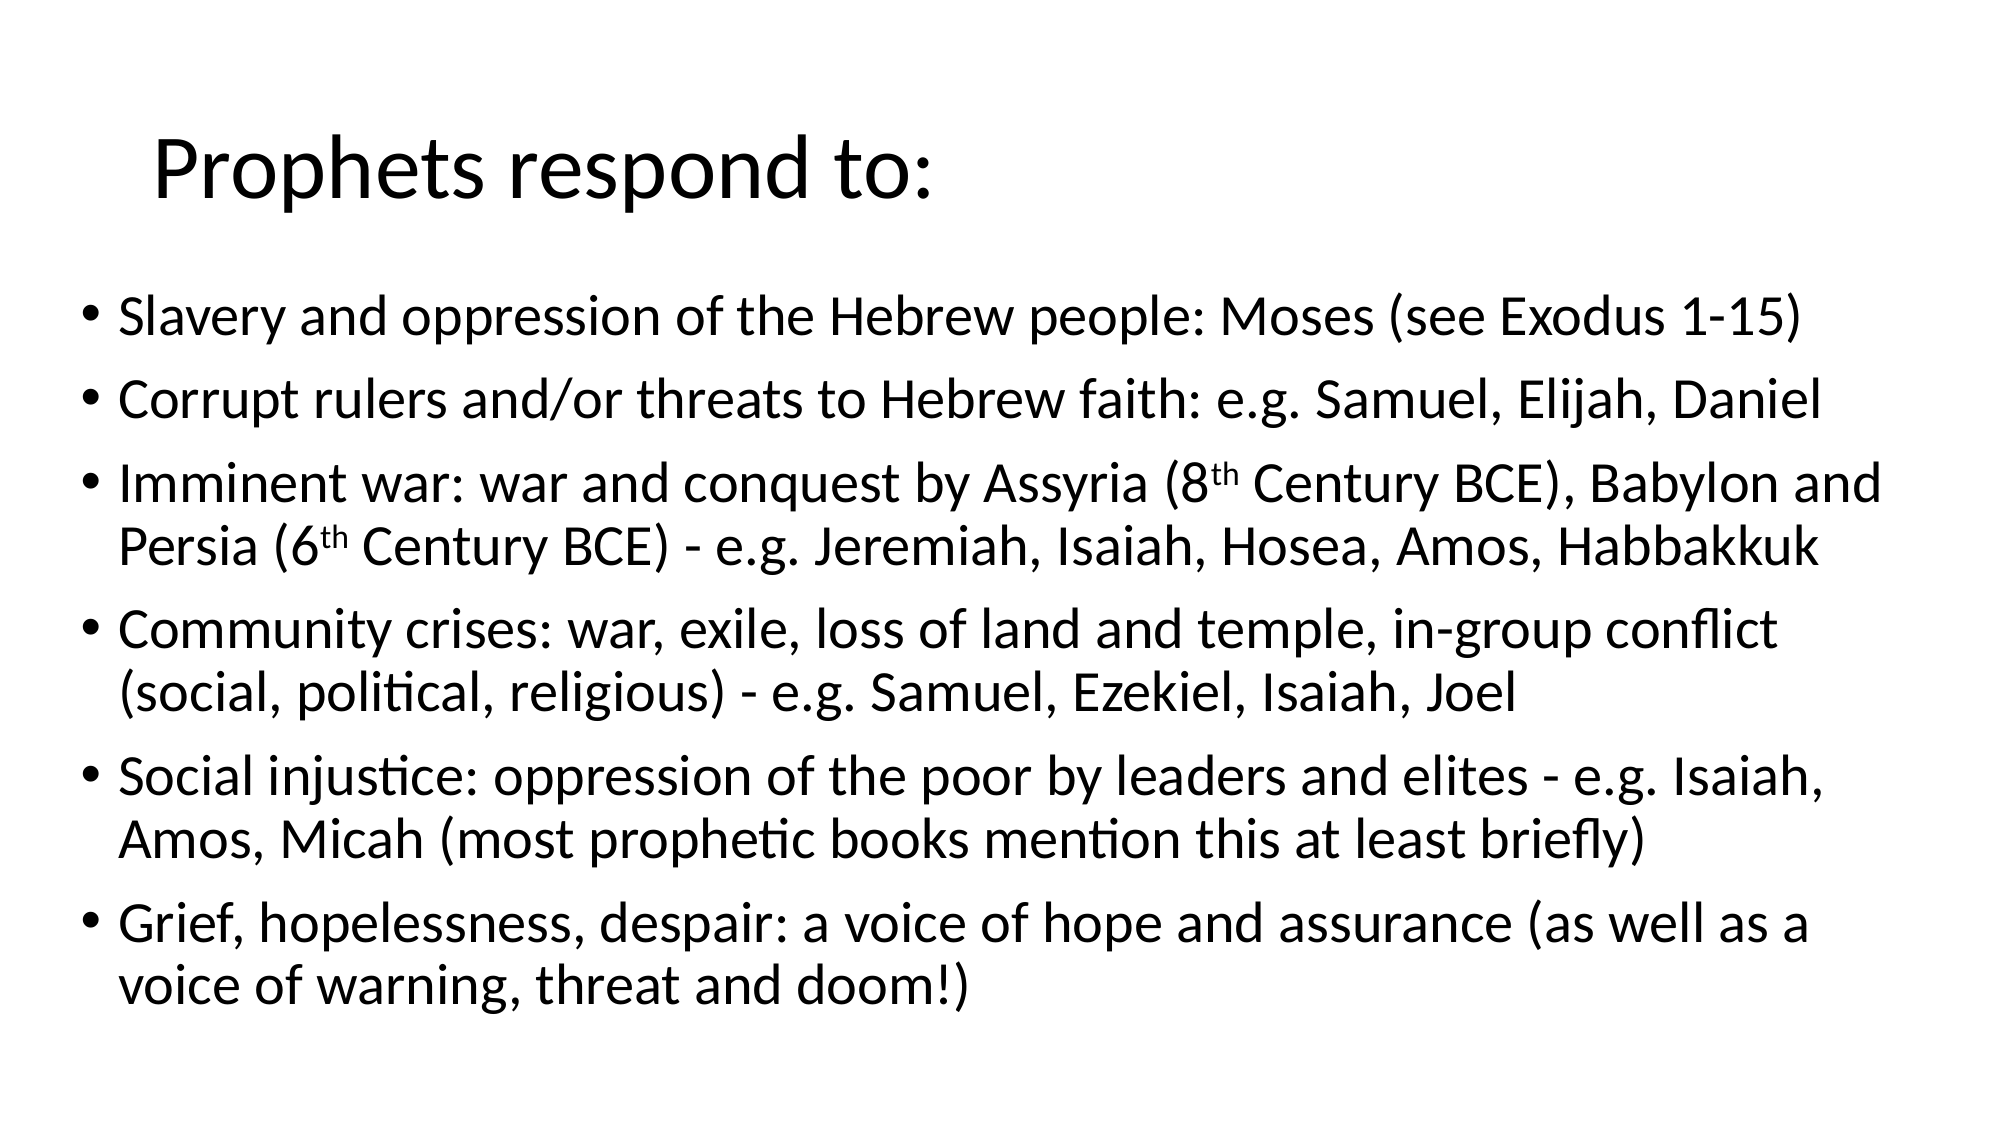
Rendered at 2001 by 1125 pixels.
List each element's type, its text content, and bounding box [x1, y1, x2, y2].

list Slavery and oppression of the Hebrew people: Moses (see Exodus 1-15) Corrupt rulers and/or threats to Hebrew faith: e.g. Samuel, Elijah, Daniel Imminent war: war and conquest by Assyria (8th Century BCE), Babylon and Persia (6th Century BCE) - e.g. Jeremiah, Isaiah, Hosea, Amos, Habbakkuk Community crises: war, exile, loss of land and temple, in-group conflict (social, political, religious) - e.g. Samuel, Ezekiel, Isaiah, Joel Social injustice: oppression of the poor by leaders and elites - e.g. Isaiah, Amos, Micah (most prophetic books mention this at least briefly) Grief, hopelessness, despair: a voice of hope and assurance (as well as a voice of warning, threat and doom!) [65, 277, 1935, 1094]
title Prophets respond to: [137, 59, 1863, 277]
